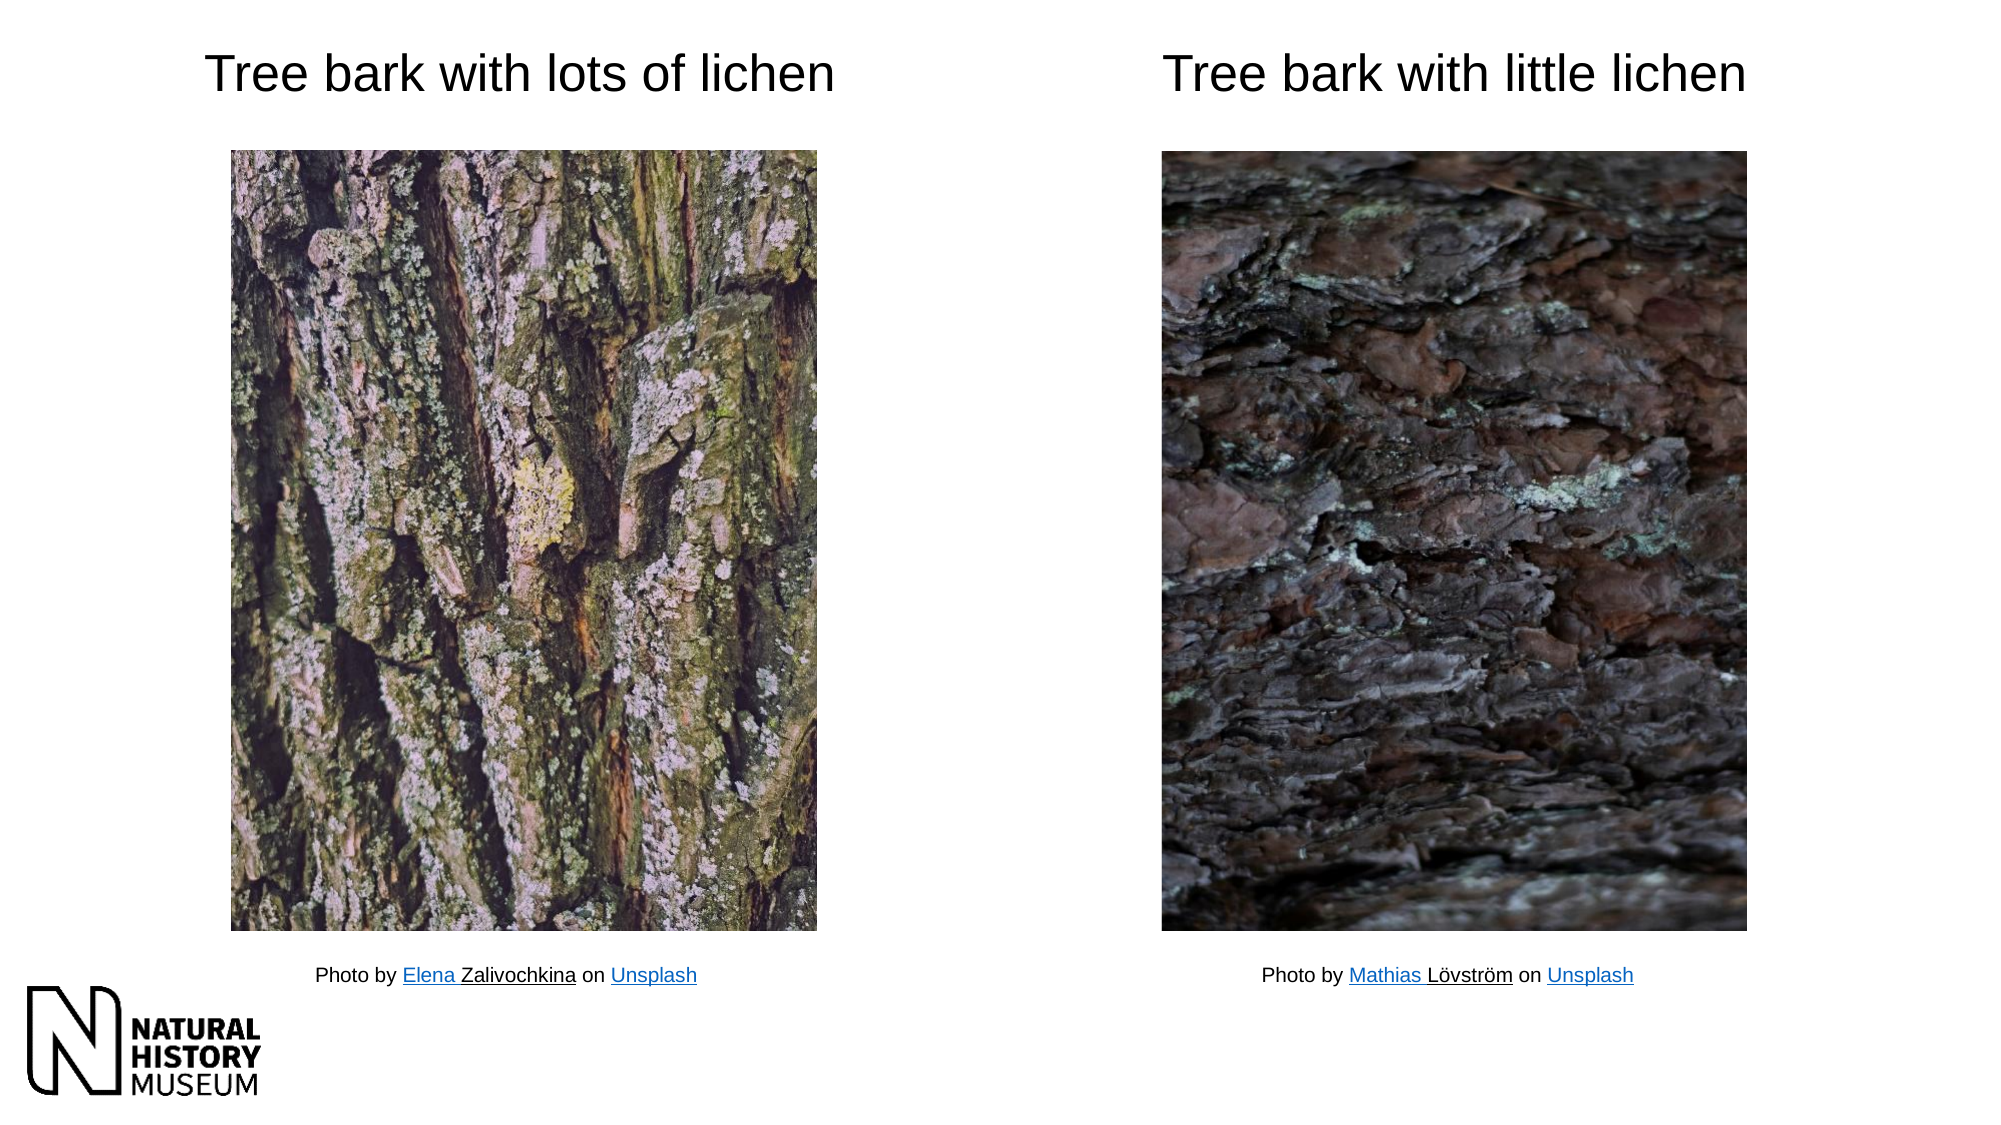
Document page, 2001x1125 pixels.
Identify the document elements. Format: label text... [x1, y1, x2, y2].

text_box Photo by Elena Zalivochkina on Unsplash [300, 954, 1408, 994]
picture [1063, 152, 1845, 930]
text_box Tree bark with little lichen [1147, 0, 1861, 151]
text_box Photo by Mathias Lövström on Unsplash [1408, 954, 2000, 994]
picture [231, 150, 817, 931]
picture [21, 979, 268, 1103]
title Tree bark with lots of lichen [189, 0, 937, 151]
